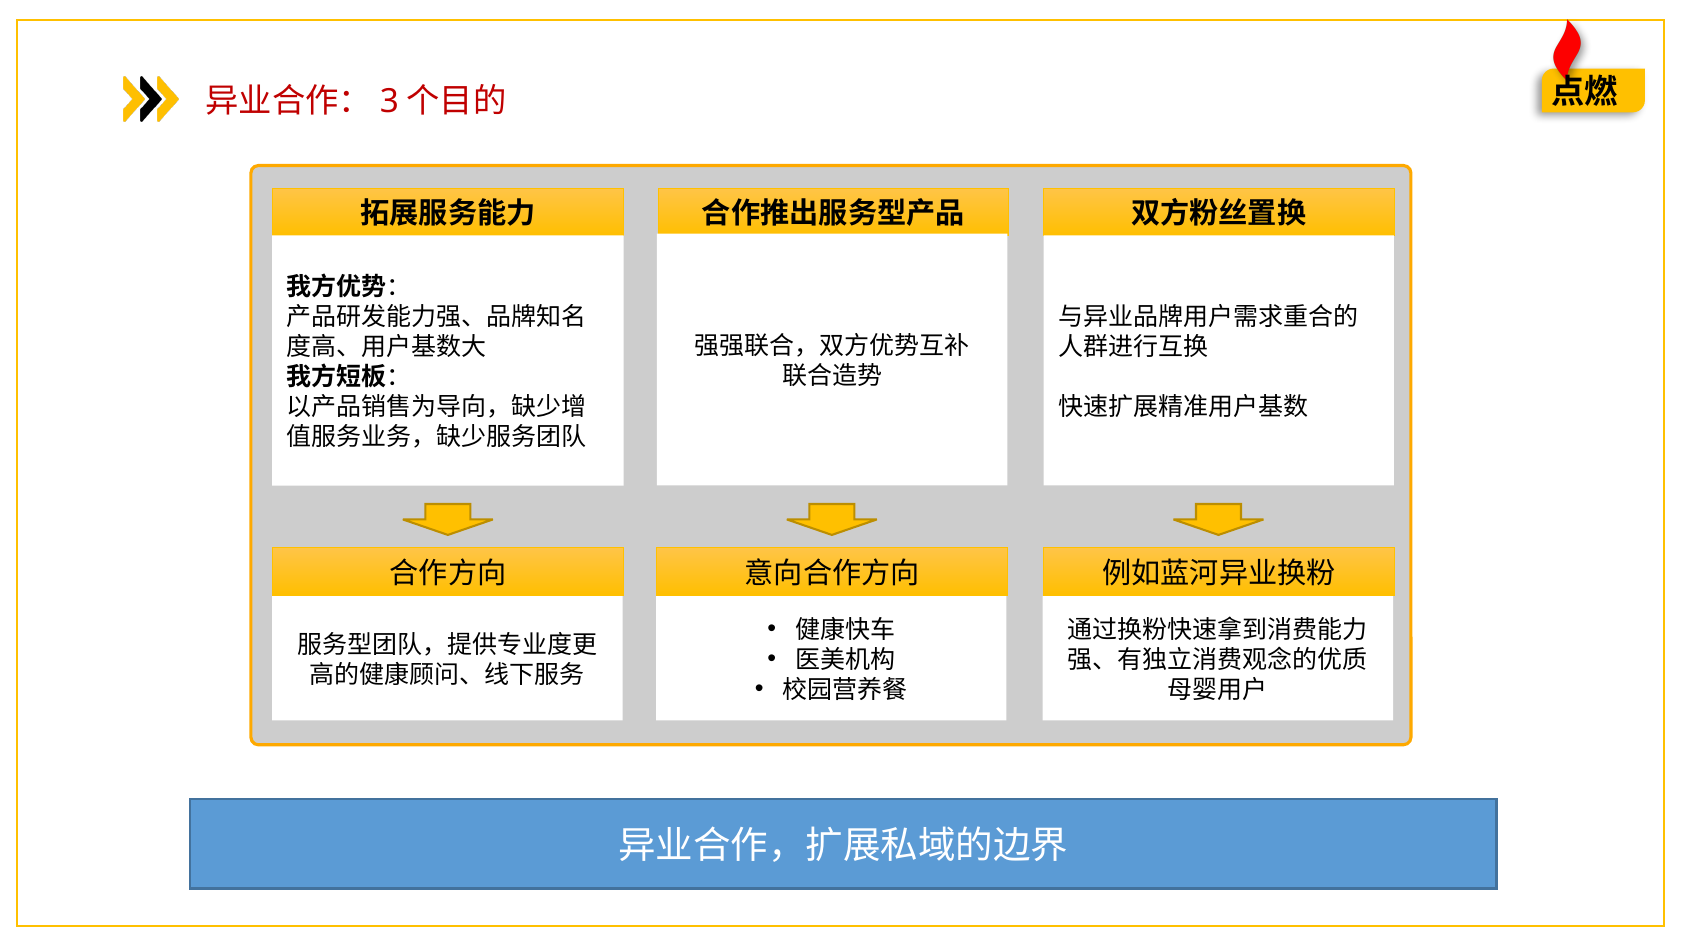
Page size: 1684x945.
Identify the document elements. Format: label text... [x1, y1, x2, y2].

text_box 强强联合，双方优势互补 联合造势 [656, 233, 1008, 487]
text_box 服务型团队，提供专业度更高的健康顾问、线下服务 [271, 595, 624, 721]
text_box [16, 19, 1665, 927]
text_box 例如蓝河异业换粉 [1043, 547, 1395, 596]
text_box 拓展服务能力 [272, 188, 624, 234]
text_box [1173, 502, 1264, 537]
text_box [402, 502, 494, 537]
text_box 合作方向 [272, 547, 624, 596]
text_box 意向合作方向 [656, 547, 1008, 596]
text_box 通过换粉快速拿到消费能力强、有独立消费观念的优质母婴用户 [1042, 595, 1394, 721]
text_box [123, 76, 180, 122]
text_box [249, 164, 1412, 746]
text_box 异业合作，扩展私域的边界 [189, 798, 1498, 890]
text_box 双方粉丝置换 [1043, 188, 1395, 234]
text_box [786, 502, 878, 537]
text_box 我方优势： 产品研发能力强、品牌知名度高、用户基数大 我方短板： 以产品销售为导向，缺少增值服务业务，缺少服务团队 [271, 234, 625, 487]
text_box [1536, 19, 1645, 118]
text_box 合作推出服务型产品 [658, 188, 1009, 236]
text_box 健康快车 医美机构 校园营养餐 [655, 595, 1008, 721]
text_box 与异业品牌用户需求重合的人群进行互换 快速扩展精准用户基数 [1043, 234, 1395, 486]
text_box 异业合作：3个目的 [190, 71, 1227, 127]
